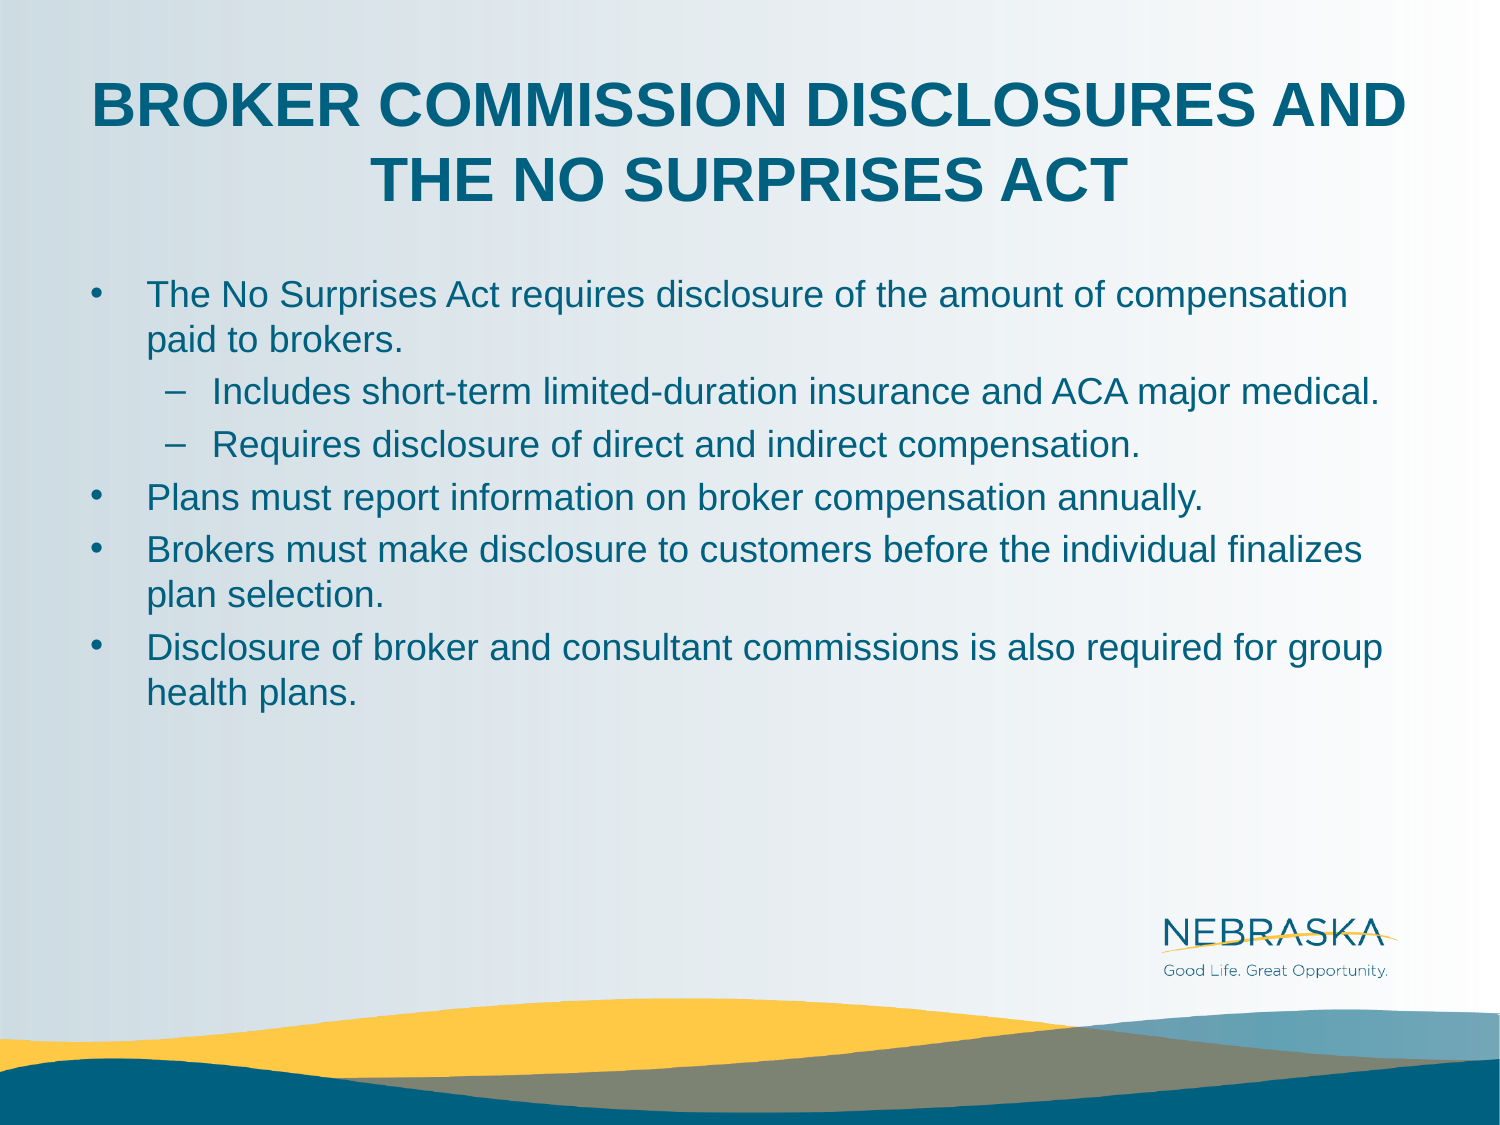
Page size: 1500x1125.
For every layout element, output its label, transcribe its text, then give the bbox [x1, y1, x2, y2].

picture [0, 0, 1500, 1112]
title BROKER COMMISSION DISCLOSURES AND THE NO SURPRISES ACT [75, 45, 1425, 233]
list The No Surprises Act requires disclosure of the amount of compensation paid to brokers. Includes short-term limited-duration insurance and ACA major medical. Requires disclosure of direct and indirect compensation. Plans must report information on broker compensation annually. Brokers must make disclosure to customers before the individual finalizes plan selection. Disclosure of broker and consultant commissions is also required for group health plans. [75, 262, 1425, 1005]
